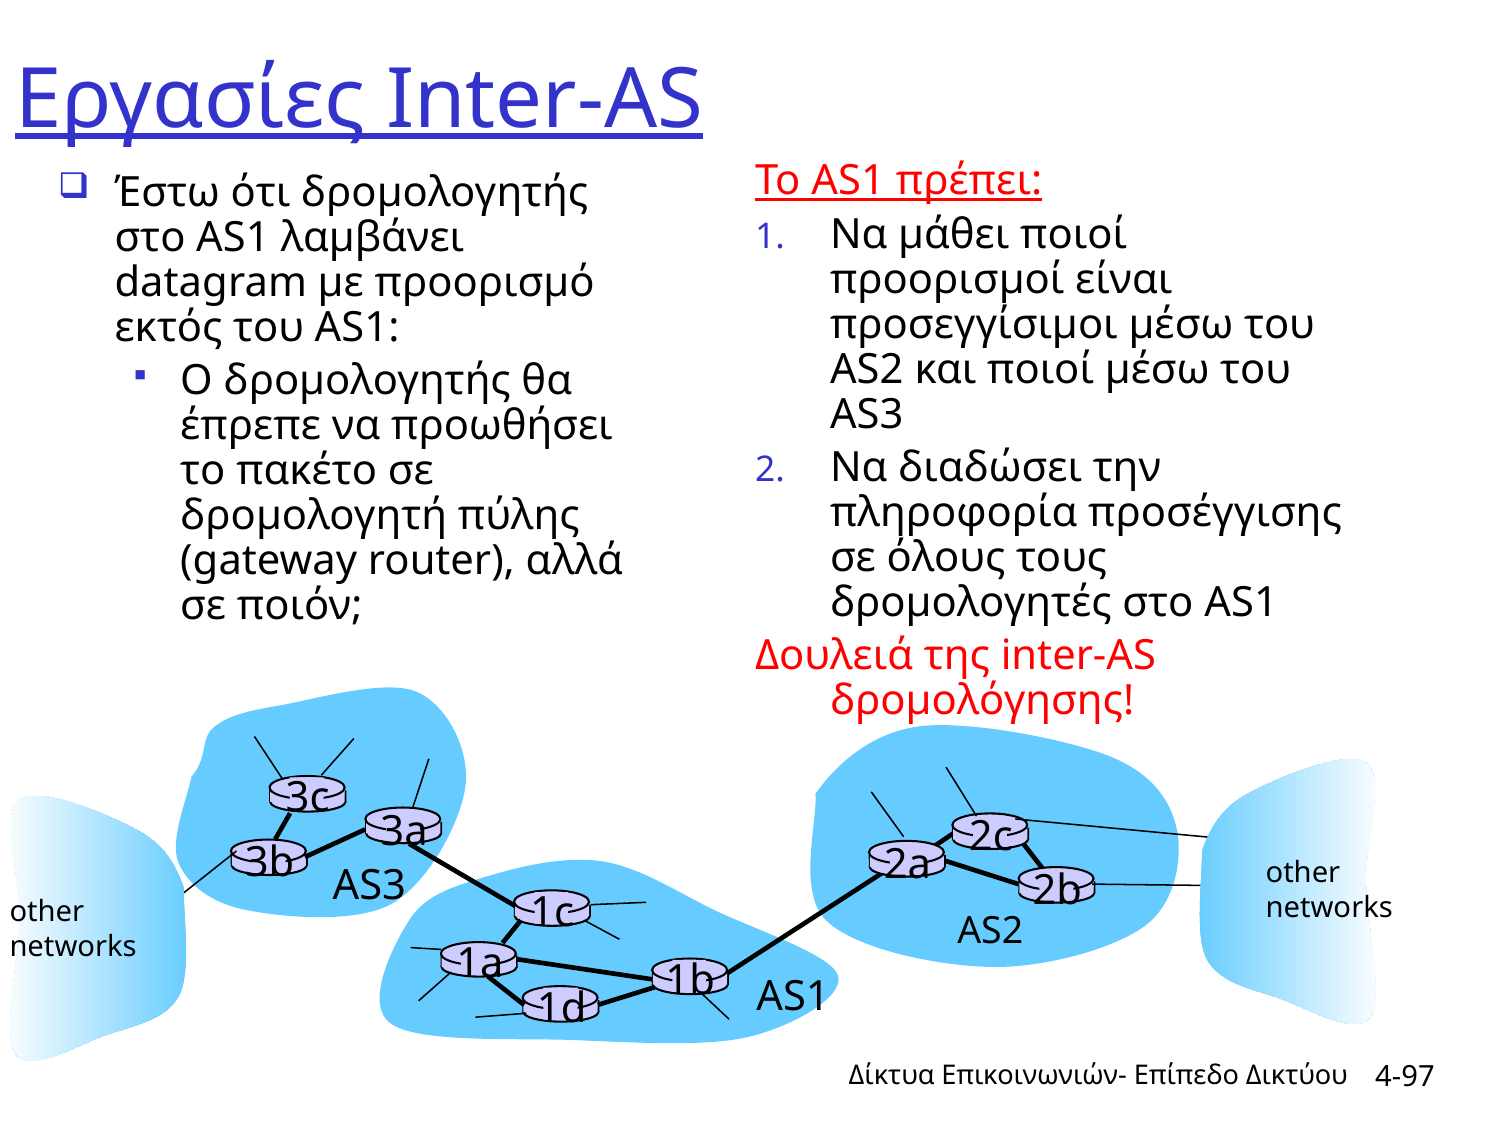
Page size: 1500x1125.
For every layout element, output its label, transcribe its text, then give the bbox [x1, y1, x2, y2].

text_box [11, 795, 137, 885]
list Το AS1 πρέπει: Να μάθει ποιοί προορισμοί είναι προσεγγίσιμοι μέσω του AS2 και ποιοί μέσω του AS3 Να διαδώσει την πληροφορία προσέγγισης σε όλους τους δρομολογητές στο AS1 Δουλειά της inter-AS δρομολόγησης! [739, 151, 1366, 792]
list Έστω ότι δρομολογητής στο AS1 λαμβάνει datagram με προορισμό εκτός του AS1: Ο δρομολογητής θα έπρεπε να προωθήσει το πακέτο σε δρομολογητή πύλης (gateway router), αλλά σε ποιόν; [42, 162, 669, 643]
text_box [142, 678, 1244, 1048]
footer Δίκτυα Επικοινωνιών- Επίπεδο Δικτύου [791, 1049, 1363, 1125]
slide_number 4-97 [1363, 1049, 1451, 1125]
text_box [1249, 759, 1376, 1024]
title Εργασίες Inter-AS [0, 0, 1276, 188]
text_box other networks [0, 885, 137, 970]
text_box other networks [1250, 846, 1408, 931]
text_box [10, 970, 137, 1061]
